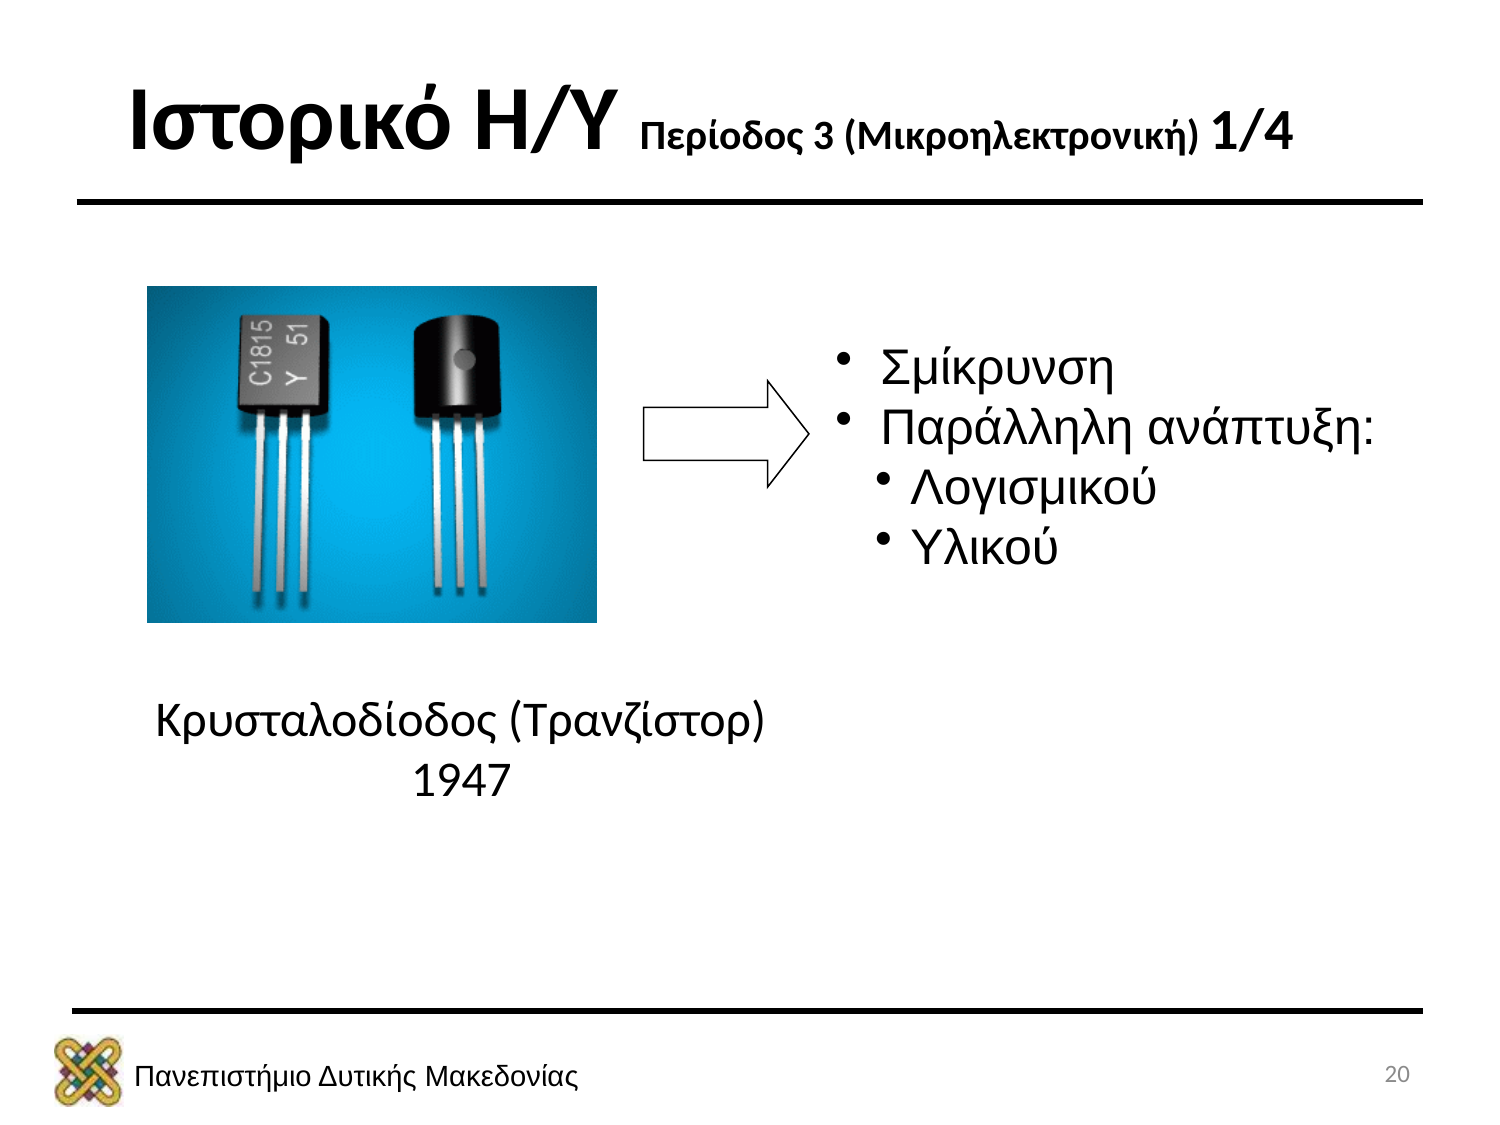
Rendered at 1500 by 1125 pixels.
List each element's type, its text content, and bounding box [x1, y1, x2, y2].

text_box [643, 380, 809, 488]
title Ιστορικό Η/Υ Περίοδος 3 (Μικροηλεκτρονική) 1/4 [112, 19, 1463, 207]
text_box Σμίκρυνση Παράλληλη ανάπτυξη: Λογισμικού Υλικού [820, 326, 1392, 582]
slide_number 20 [1074, 1042, 1425, 1103]
picture [54, 1034, 124, 1107]
text_box Κρυσταλοδίοδος (Τρανζίστορ) 1947 [140, 679, 782, 814]
picture [415, 315, 500, 587]
picture [239, 315, 328, 592]
